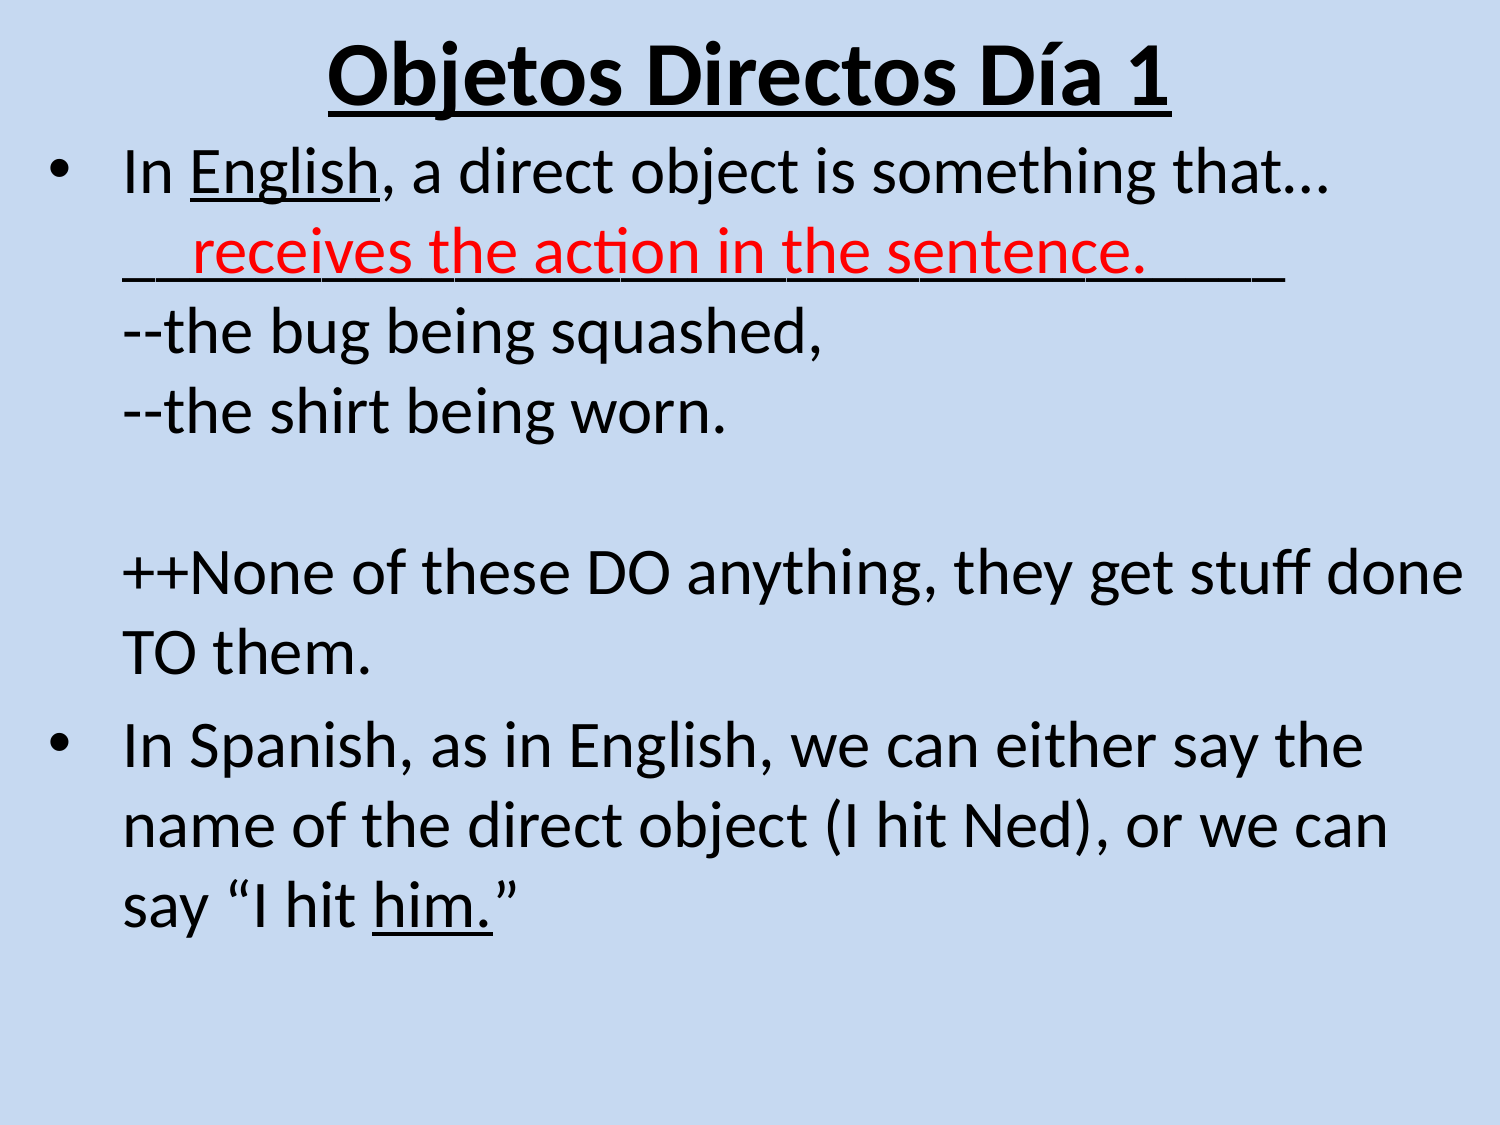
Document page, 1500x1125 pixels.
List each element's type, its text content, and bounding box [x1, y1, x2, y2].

text_box In English, a direct object is something that… ___________________________________ --the bug being squashed, --the shirt being worn. ++None of these DO anything, they get stuff done TO them. In Spanish, as in English, we can either say the name of the direct object (I hit Ned), or we can say “I hit him.” [33, 119, 1500, 1125]
text_box receives the action in the sentence. [177, 199, 1177, 295]
title Objetos Directos Día 1 [0, 0, 1500, 138]
